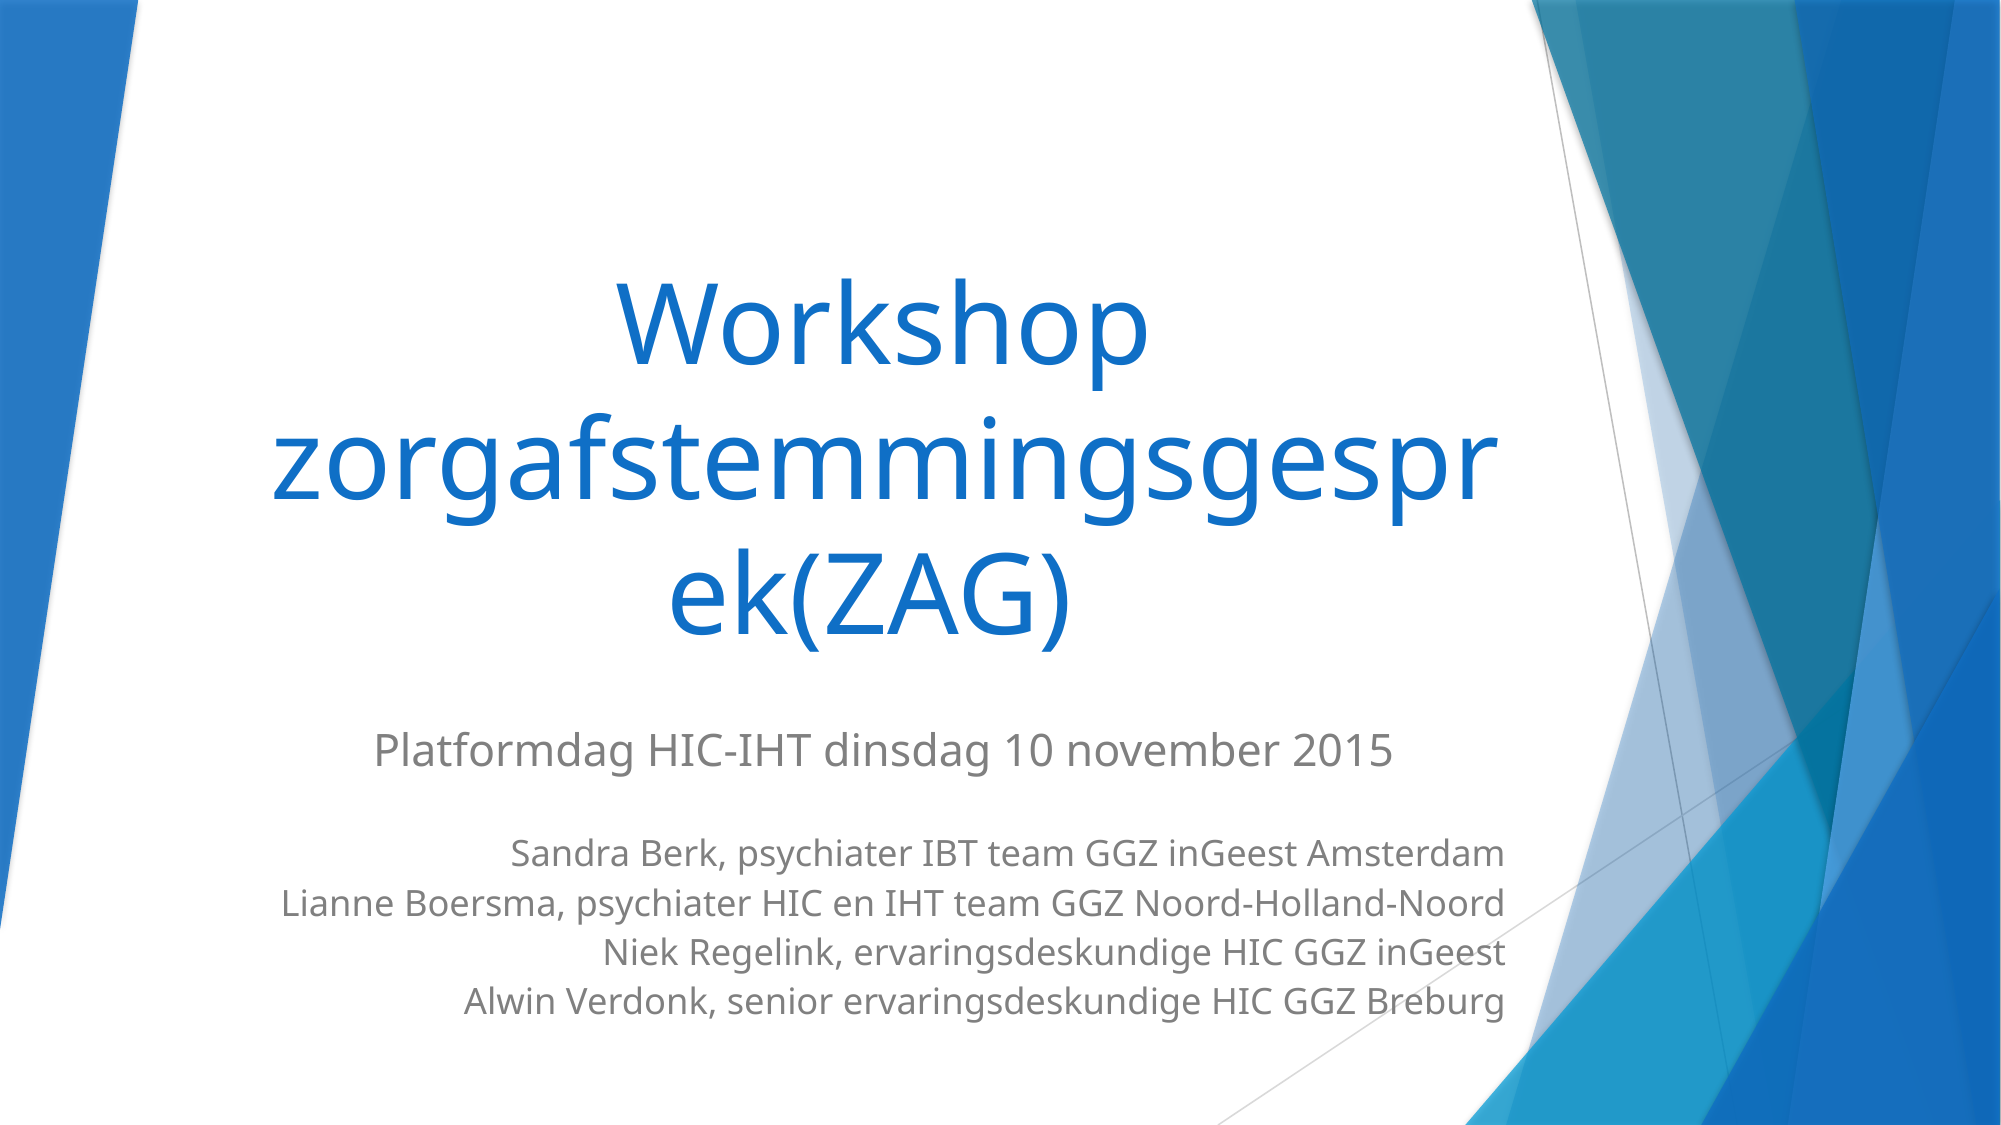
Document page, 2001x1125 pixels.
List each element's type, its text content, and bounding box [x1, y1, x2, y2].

title Workshop zorgafstemmingsgesprek(ZAG) [247, 394, 1522, 664]
subtitle Platformdag HIC-IHT dinsdag 10 november 2015 Sandra Berk, psychiater IBT team GGZ inGeest Amsterdam Lianne Boersma, psychiater HIC en IHT team GGZ Noord-Holland-Noord Niek Regelink, ervaringsdeskundige HIC GGZ inGeest Alwin Verdonk, senior ervaringsdeskundige HIC GGZ Breburg [247, 664, 1522, 1103]
